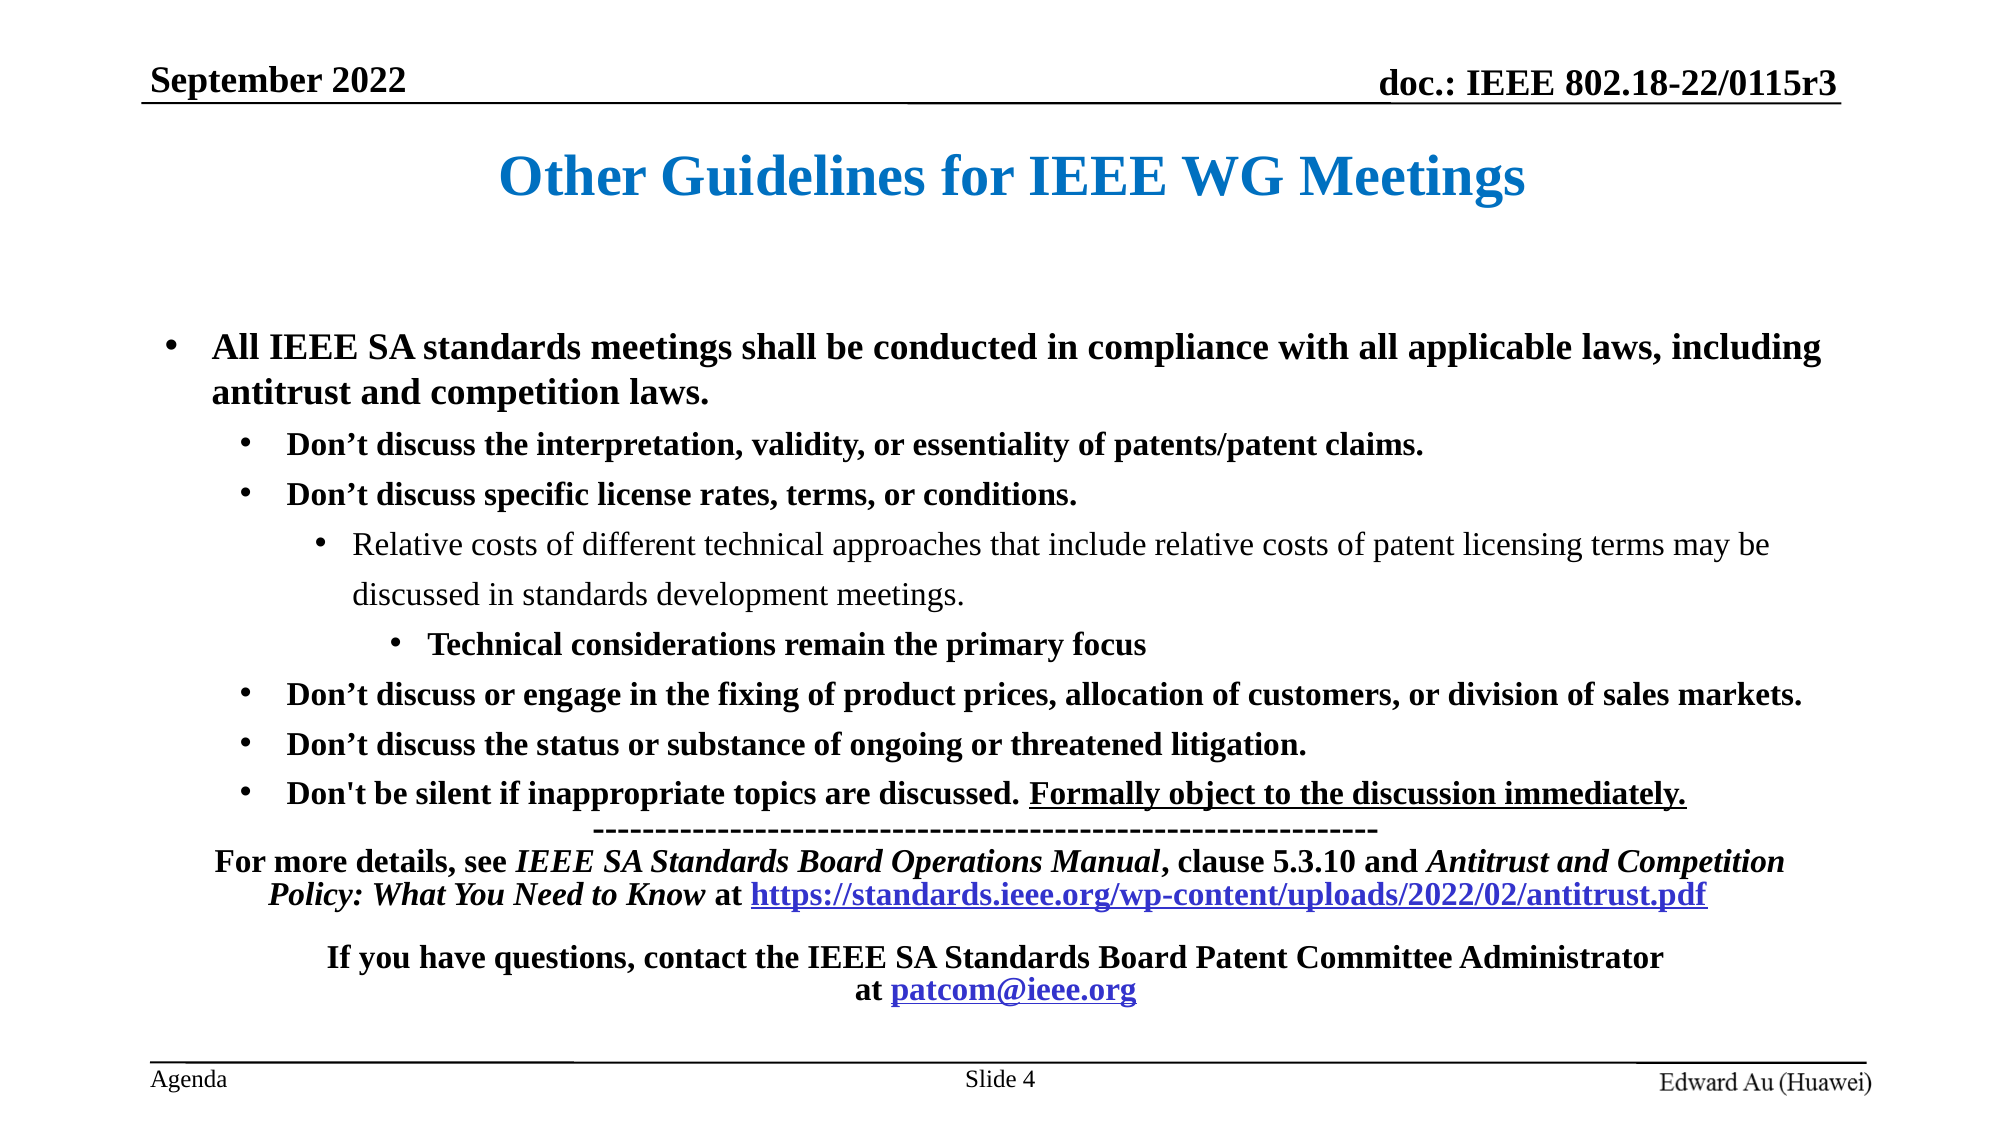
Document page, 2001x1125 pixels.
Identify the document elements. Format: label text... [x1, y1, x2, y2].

slide_number Slide 4 [925, 1061, 1076, 1123]
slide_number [149, 54, 513, 101]
title Other Guidelines for IEEE WG Meetings [162, 99, 1864, 246]
picture [1174, 1058, 1887, 1113]
text_box All IEEE SA standards meetings shall be conducted in compliance with all applicable laws, including antitrust and competition laws. Don’t discuss the interpretation, validity, or essentiality of patents/patent claims. Don’t discuss specific license rates, terms, or conditions. Relative costs of different technical approaches that include relative costs of patent licensing terms may be discussed in standards development meetings. Technical considerations remain the primary focus Don’t discuss or engage in the fixing of product prices, allocation of customers, or division of sales markets. Don’t discuss the status or substance of ongoing or threatened litigation. Don't be silent if inappropriate topics are discussed. Formally object to the discussion immediately. --------------------------------------------------------------- For more details, see IEEE SA Standards Board Operations Manual, clause 5.3.10 and Antitrust and Competition Policy: What You Need to Know at https://standards.ieee.org/wp-content/uploads/2022/02/antitrust.pdf If you have questions, contact the IEEE SA Standards Board Patent Committee Administrator at patcom@ieee.org [149, 275, 1851, 1040]
